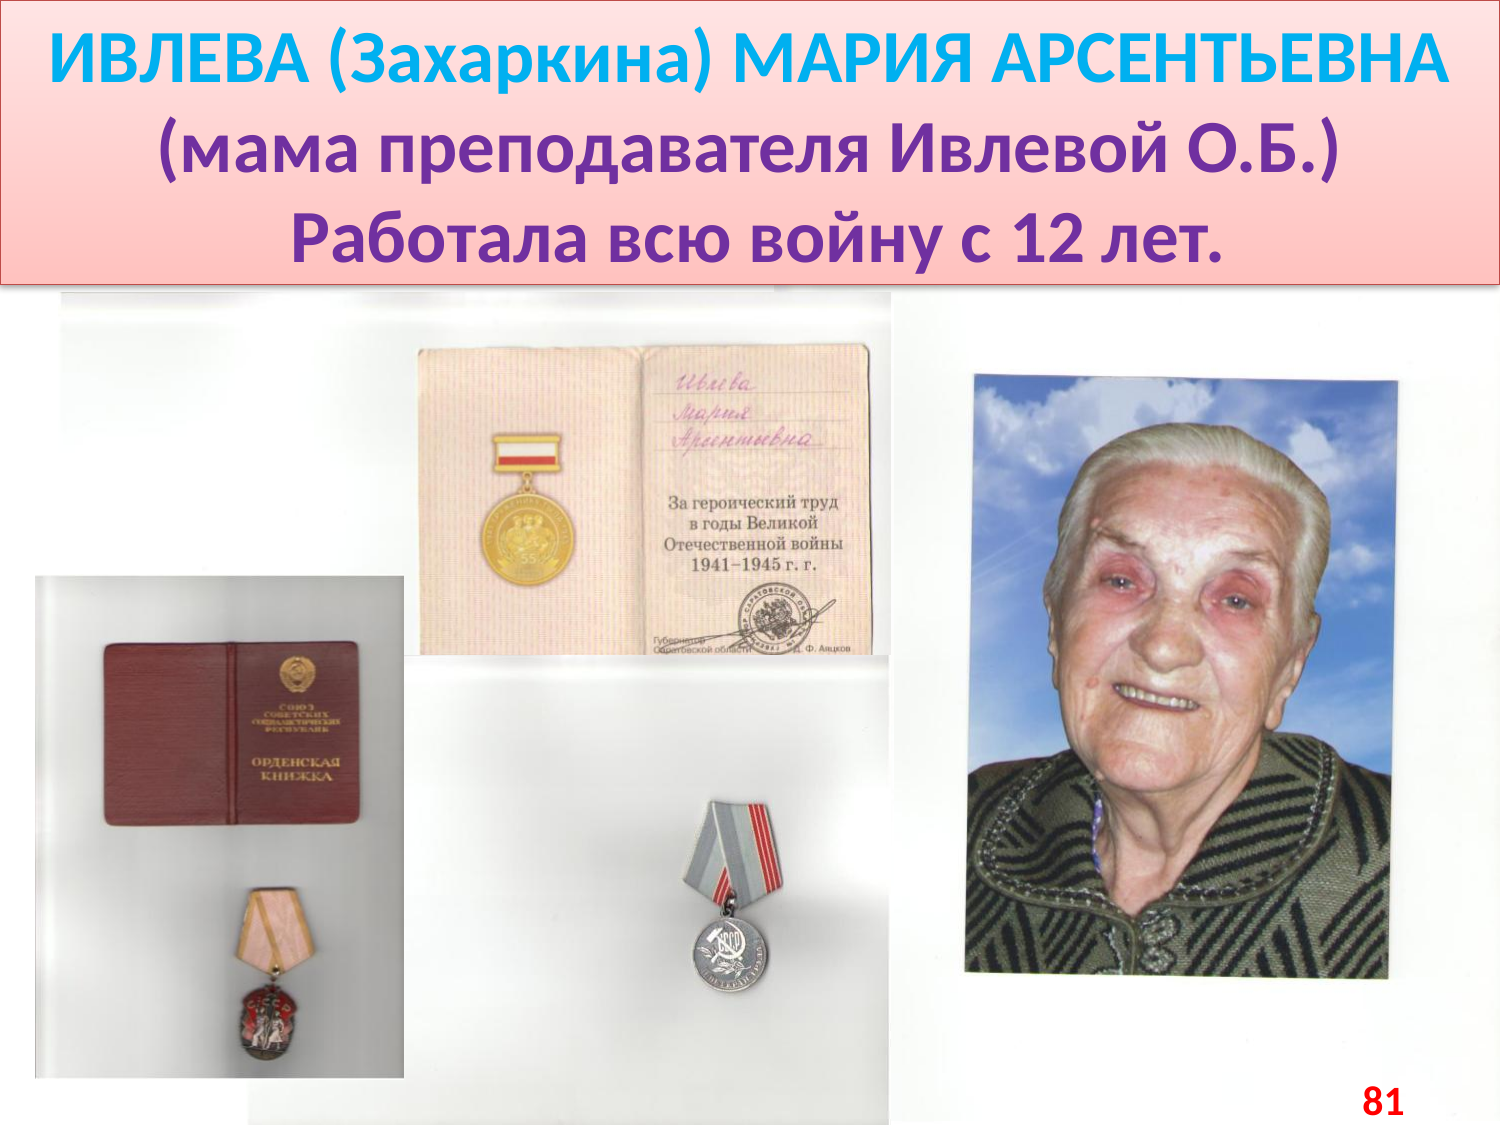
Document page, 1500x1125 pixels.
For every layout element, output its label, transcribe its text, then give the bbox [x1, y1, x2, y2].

text_box ИВЛЕВА (Захаркина) МАРИЯ АРСЕНТЬЕВНА (мама преподавателя Ивлевой О.Б.) Работала всю войну с 12 лет. [0, 0, 1500, 285]
picture [34, 128, 1500, 1125]
